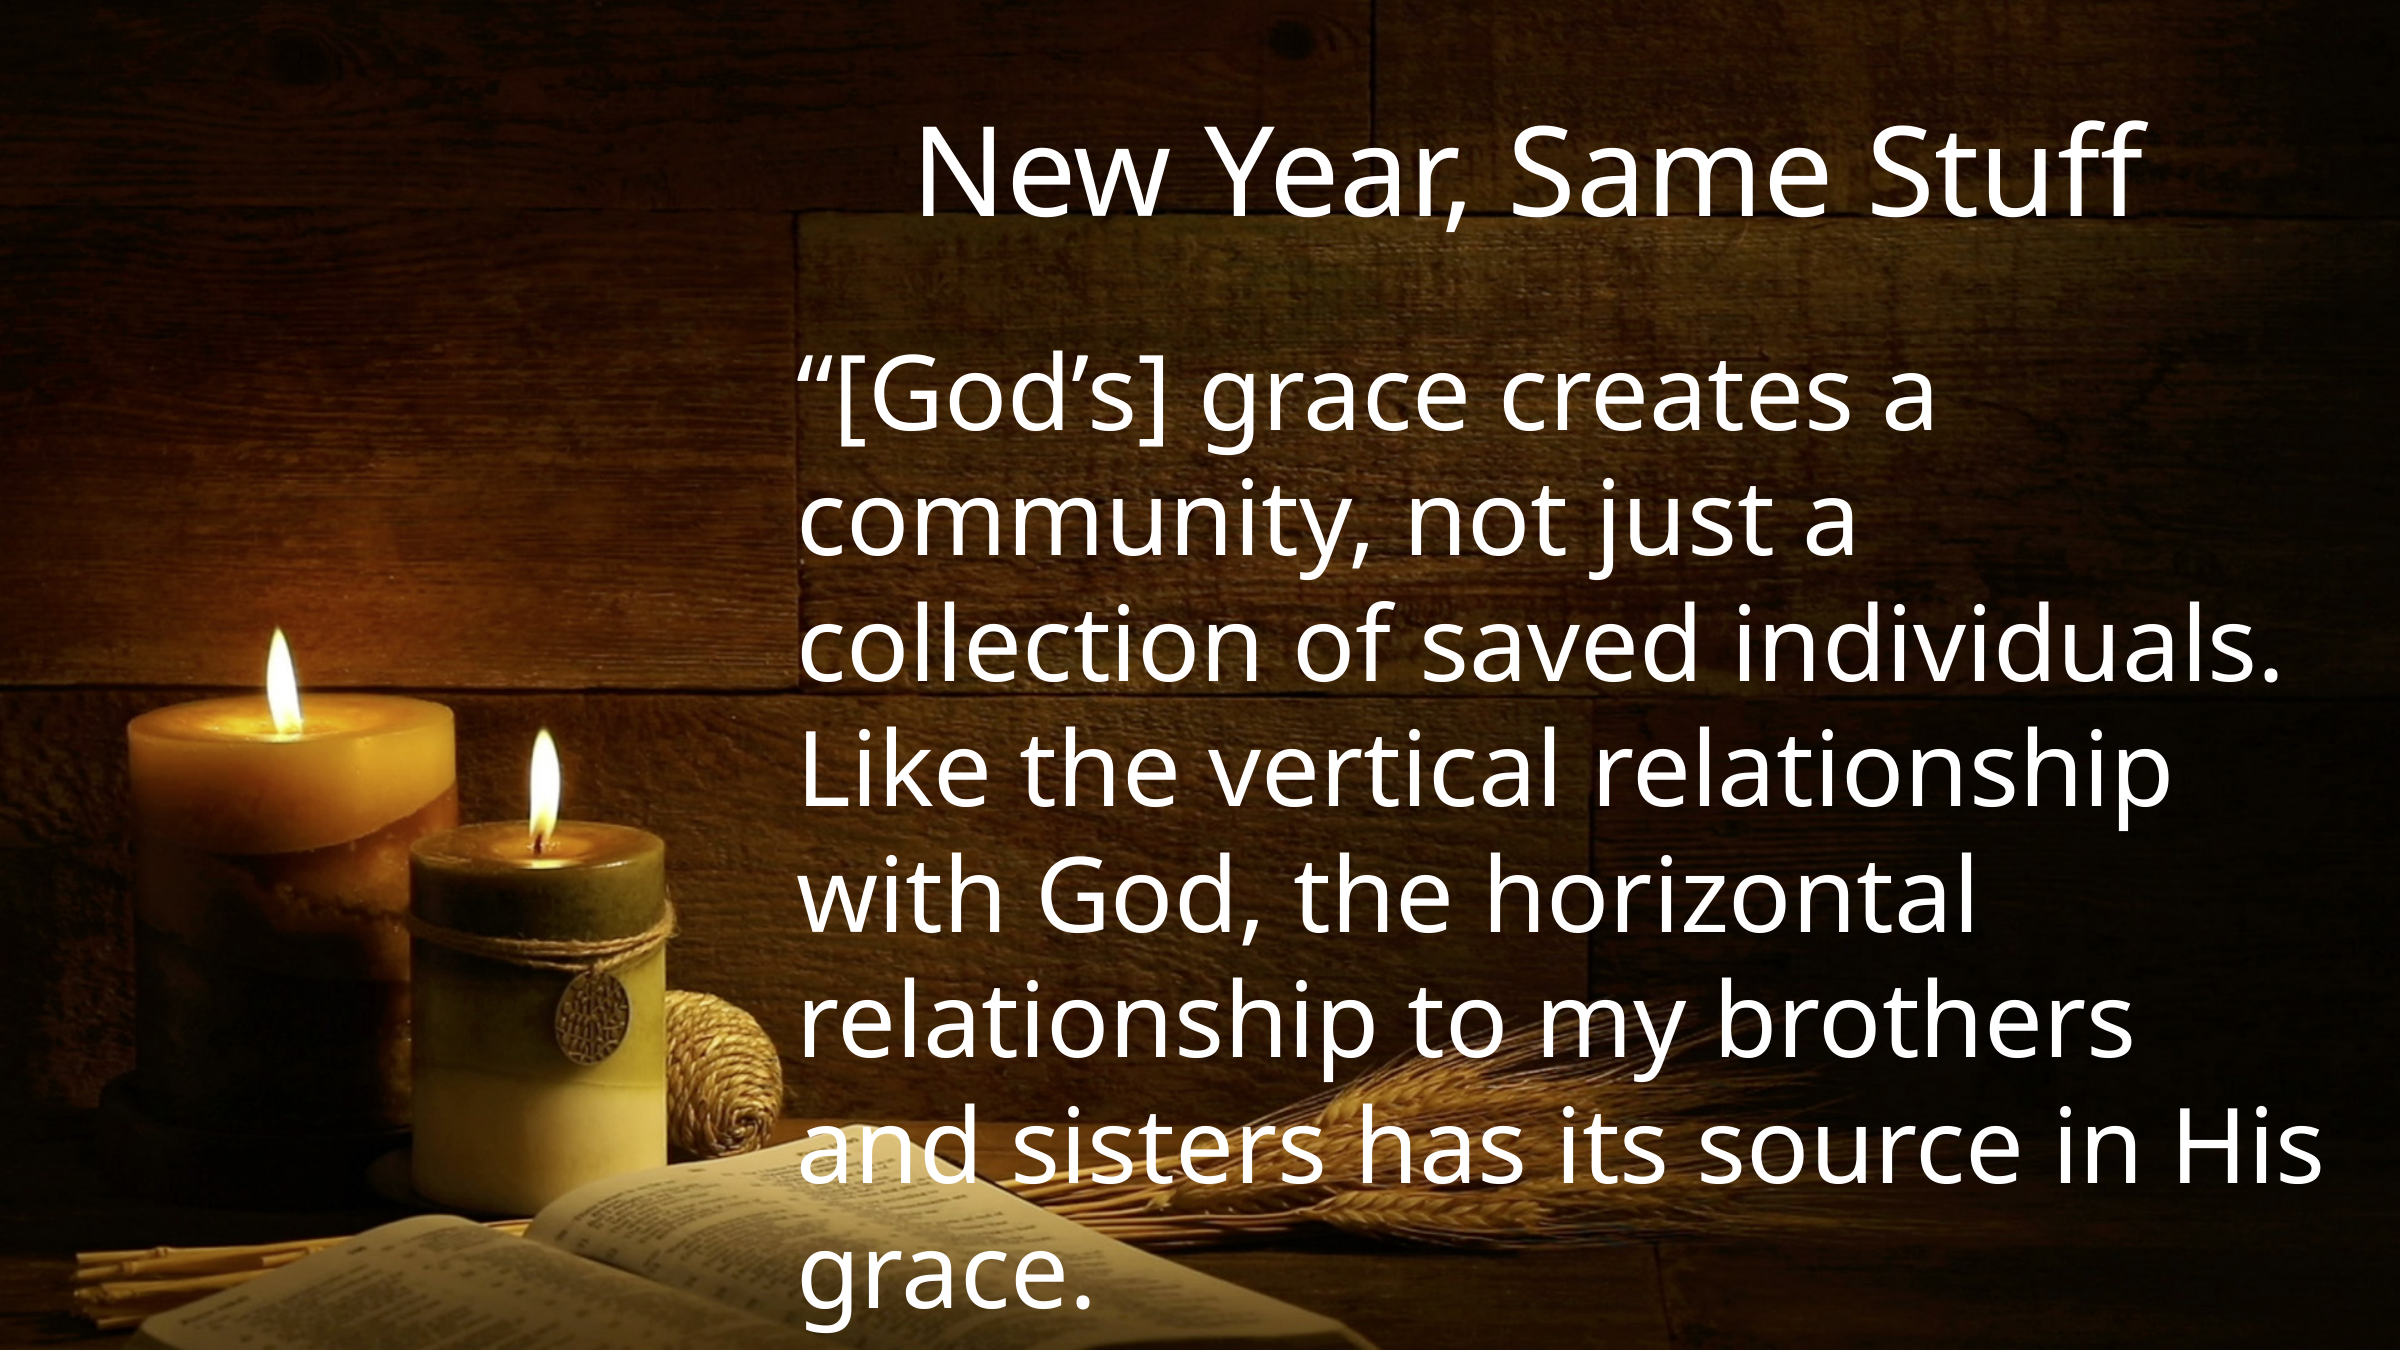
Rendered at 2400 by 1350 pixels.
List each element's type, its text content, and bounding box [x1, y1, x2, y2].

title New Year, Same Stuff [774, 54, 2280, 279]
list “[God’s] grace creates a community, not just a collection of saved individuals. Like the vertical relationship with God, the horizontal relationship to my brothers and sisters has its source in His grace. [774, 315, 2350, 1350]
picture [0, 0, 2400, 1350]
